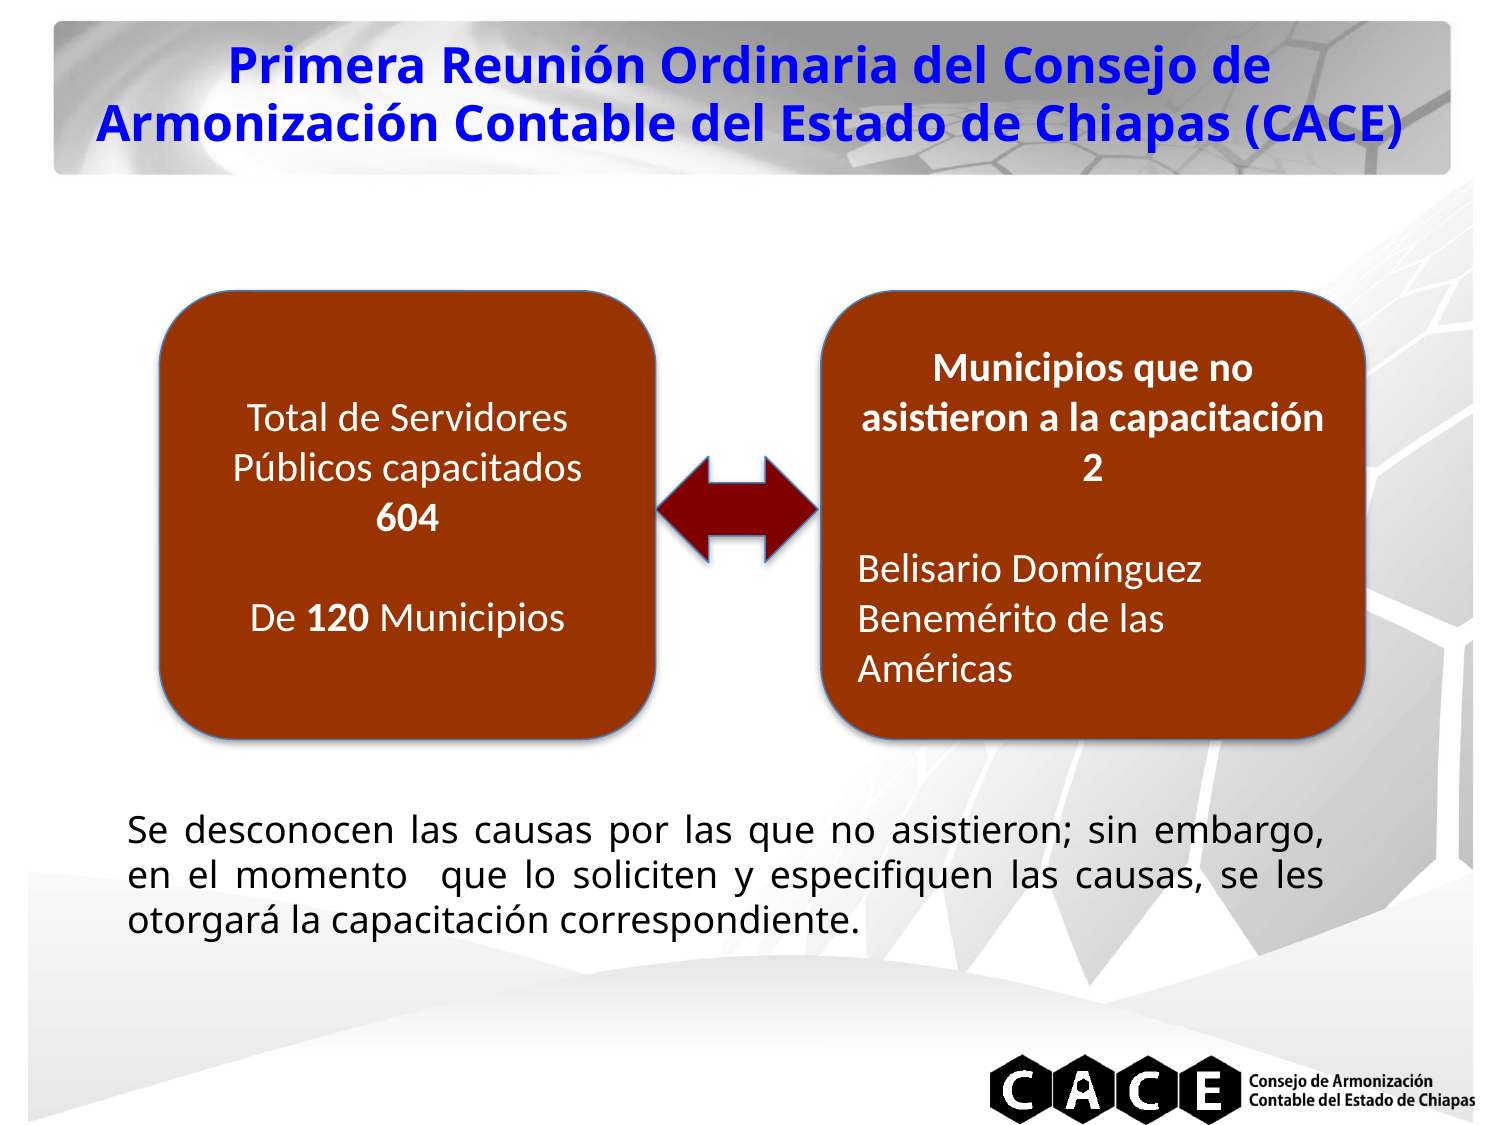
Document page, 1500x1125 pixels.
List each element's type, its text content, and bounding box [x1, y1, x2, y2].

text_box Total de Servidores Públicos capacitados 604 De 120 Municipios [158, 289, 657, 741]
text_box Primera Reunión Ordinaria del Consejo de Armonización Contable del Estado de Chiapas (CACE) [64, 27, 1436, 160]
text_box Se desconocen las causas por las que no asistieron; sin embargo, en el momento que lo soliciten y especifiquen las causas, se les otorgará la capacitación correspondiente. [112, 799, 1341, 949]
text_box [654, 455, 819, 564]
text_box Municipios que no asistieron a la capacitación 2 Belisario Domínguez Benemérito de las Américas [819, 290, 1367, 741]
